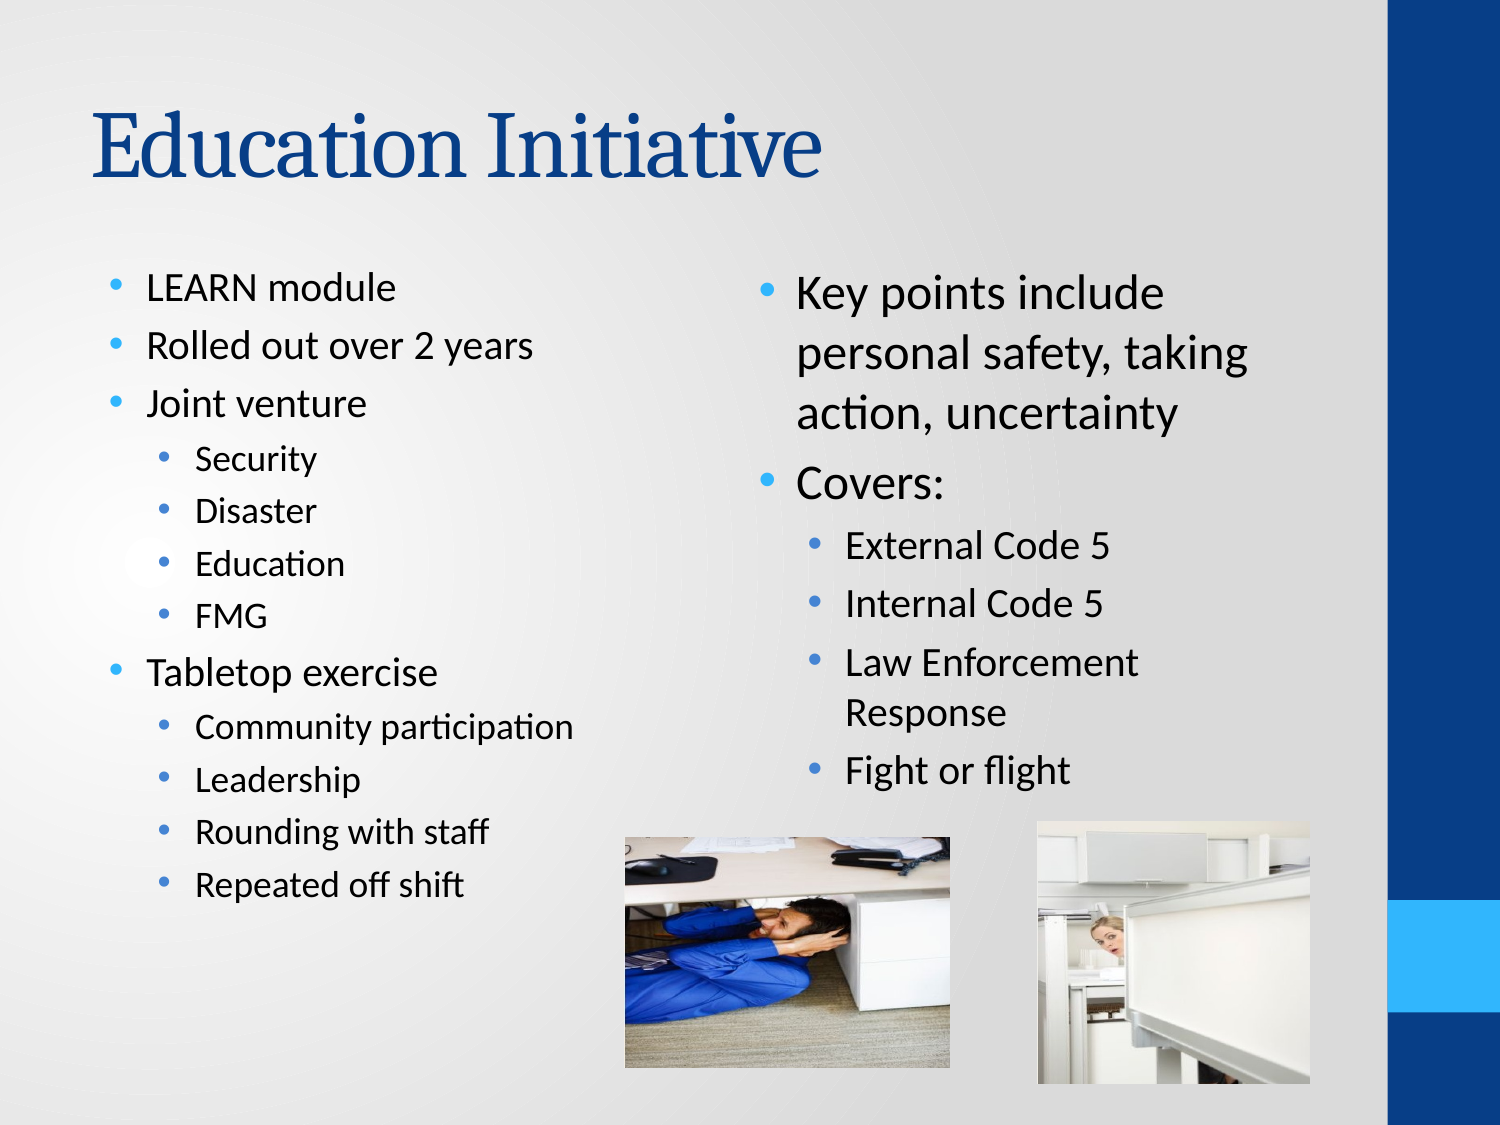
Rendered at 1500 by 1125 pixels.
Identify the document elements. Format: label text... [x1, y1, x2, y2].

list Key points include personal safety, taking action, uncertainty Covers: External Code 5 Internal Code 5 Law Enforcement Response Fight or flight [725, 251, 1325, 1005]
picture [624, 836, 951, 1068]
title Education Initiative [75, 45, 1325, 233]
picture [1036, 820, 1310, 1085]
list LEARN module Rolled out over 2 years Joint venture Security Disaster Education FMG Tabletop exercise Community participation Leadership Rounding with staff Repeated off shift [75, 251, 675, 1005]
